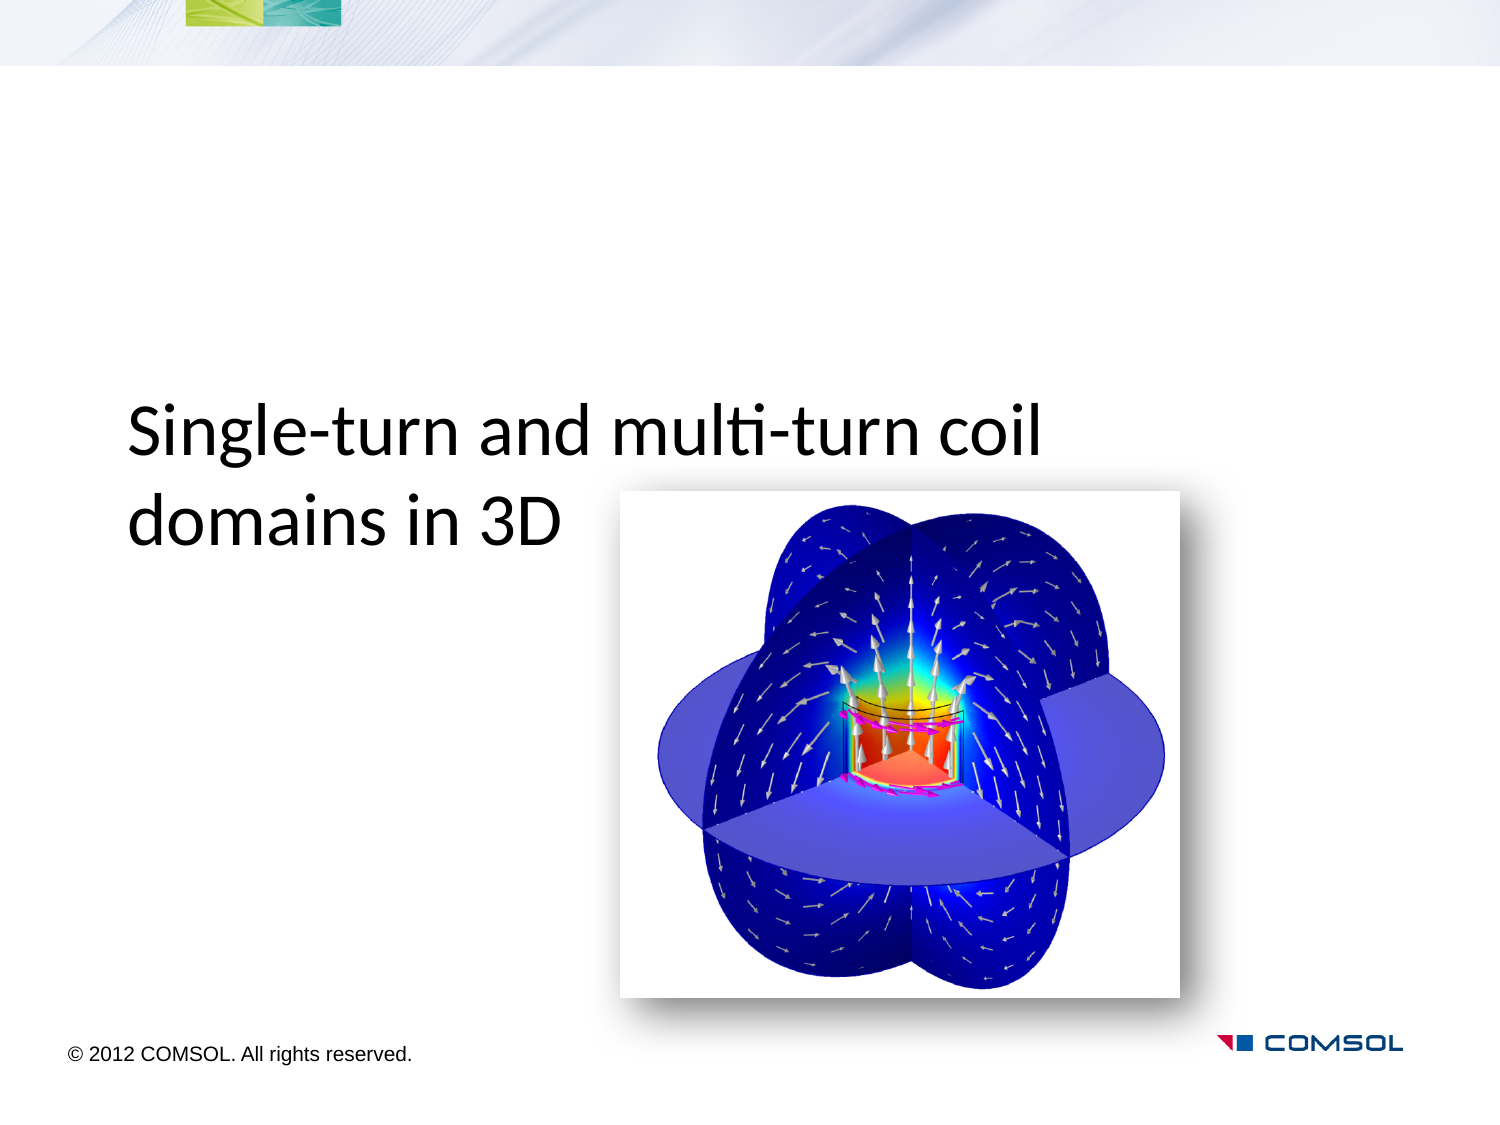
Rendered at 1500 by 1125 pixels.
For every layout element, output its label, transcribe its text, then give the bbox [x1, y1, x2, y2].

picture [0, 0, 1500, 1125]
title Single-turn and multi-turn coil domains in 3D [112, 349, 1388, 591]
text_box © 2012 COMSOL. All rights reserved. [53, 1032, 691, 1073]
